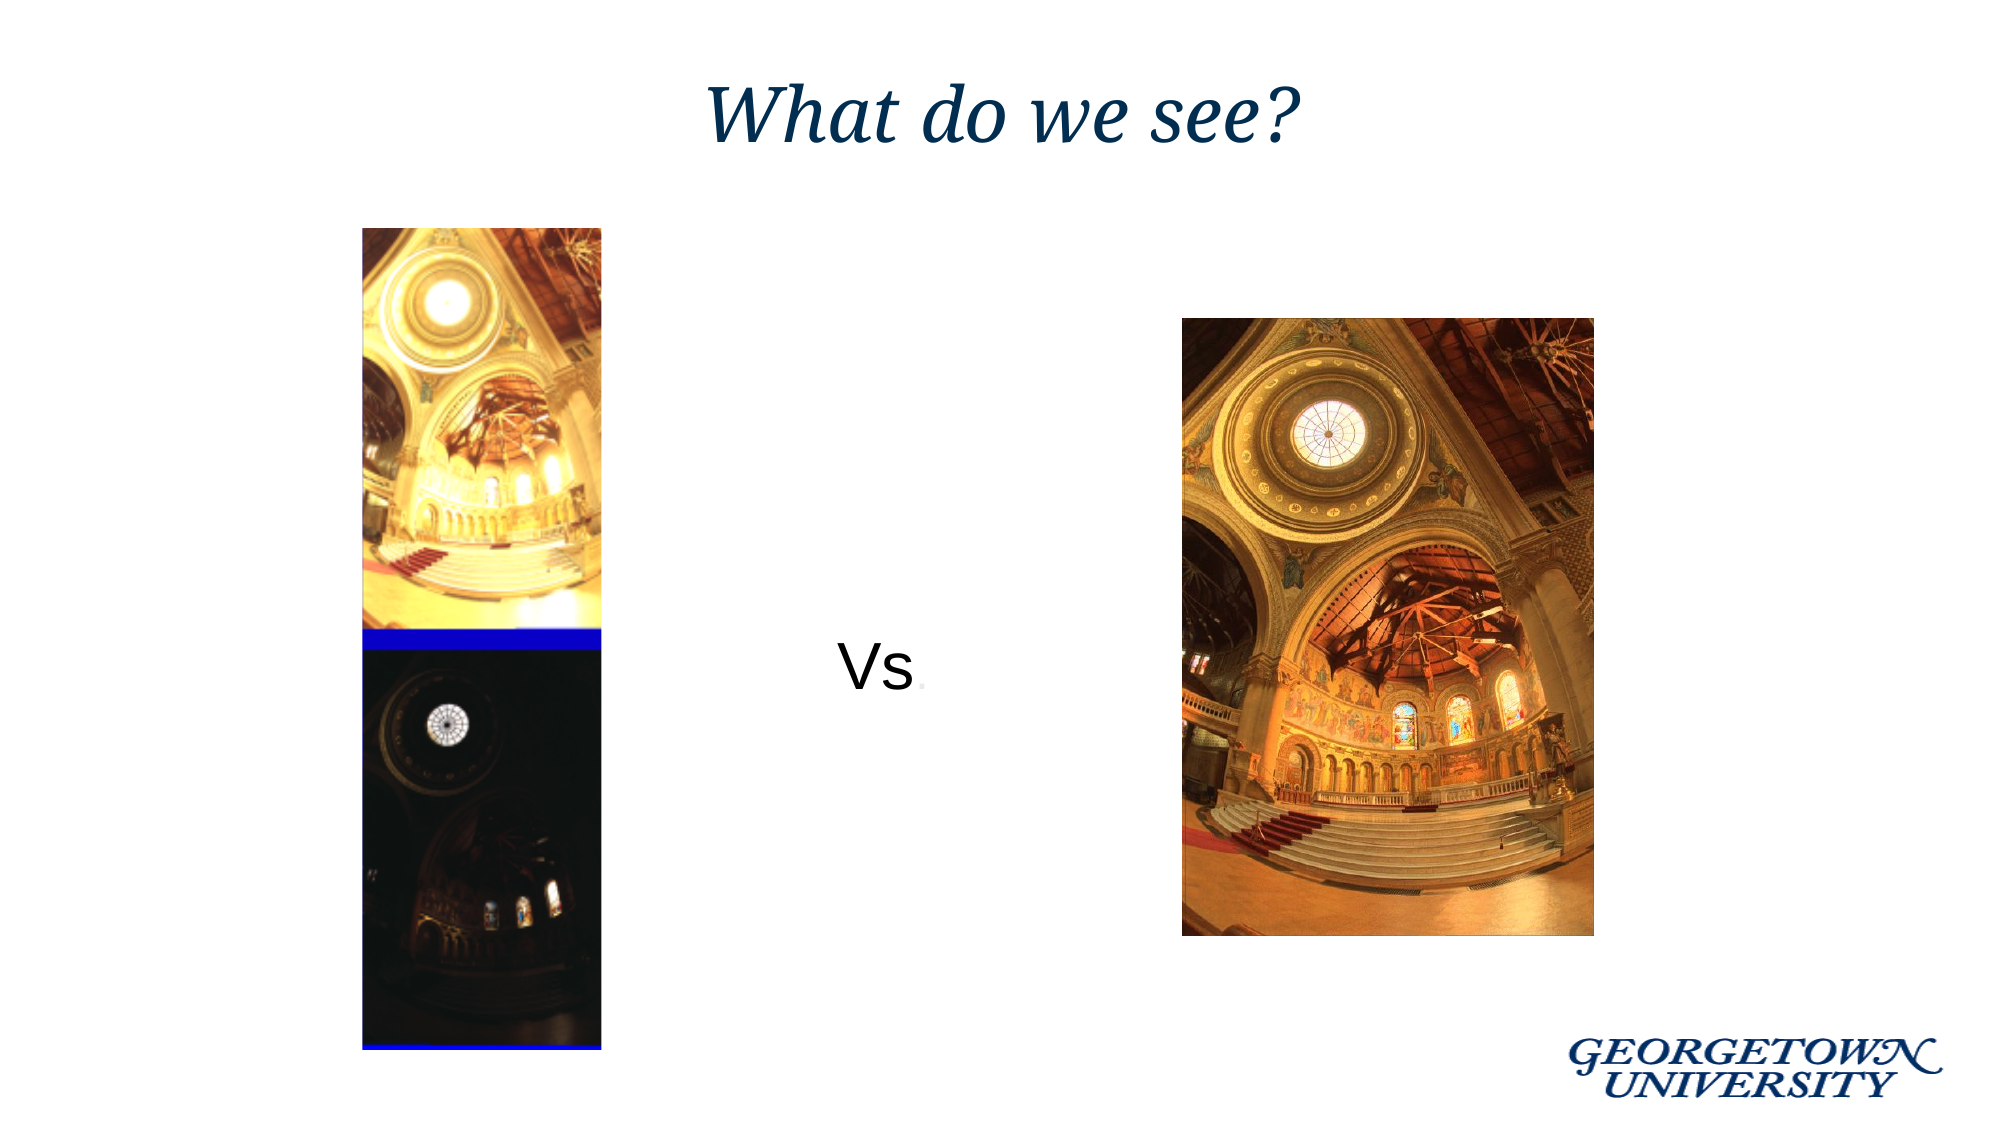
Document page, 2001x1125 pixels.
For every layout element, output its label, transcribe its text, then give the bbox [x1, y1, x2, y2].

title What do we see? [99, 57, 1900, 166]
picture [2, 3, 2001, 1125]
text_box Vs. [822, 615, 945, 710]
